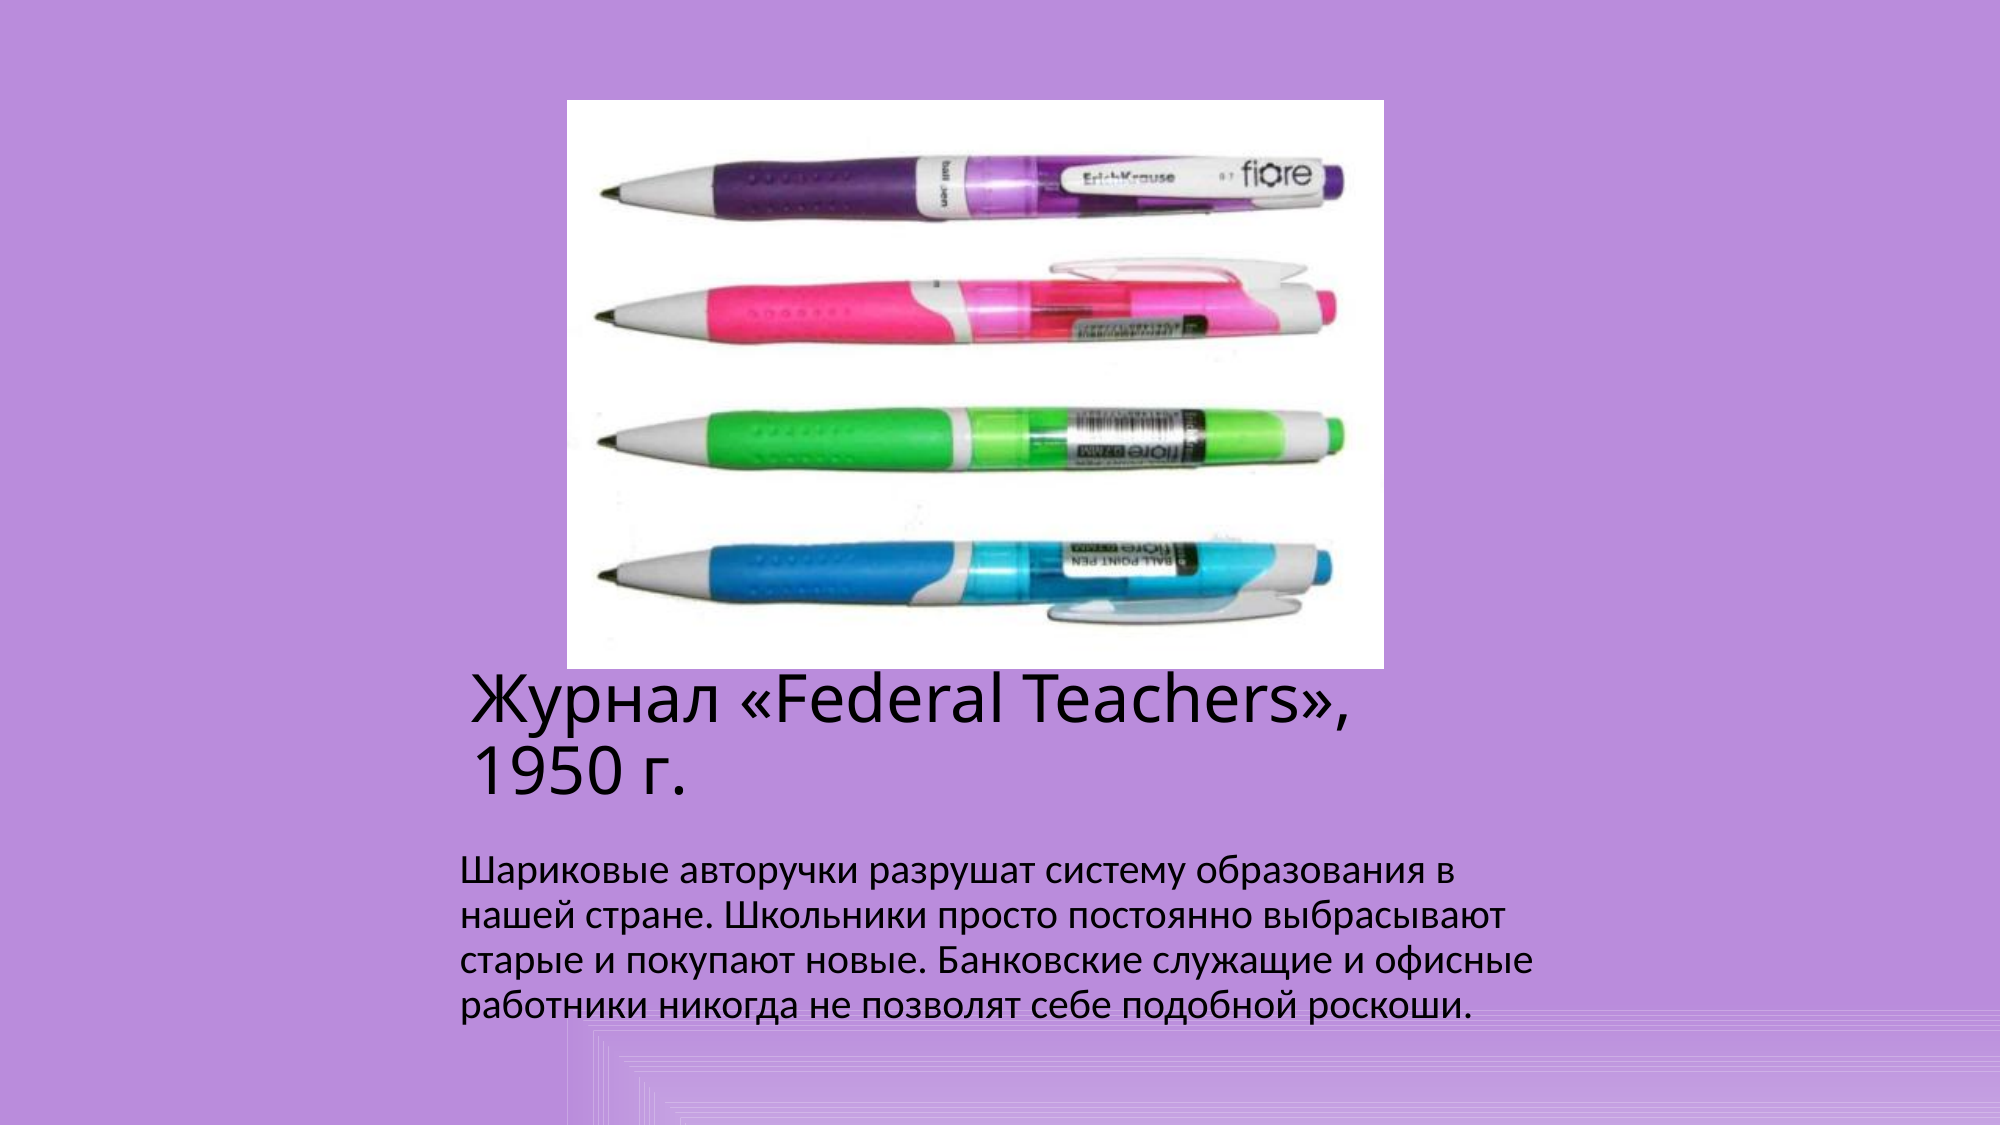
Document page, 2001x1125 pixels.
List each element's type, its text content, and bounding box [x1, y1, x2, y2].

title Журнал «Federal Teachers», 1950 г. [456, 716, 1491, 817]
list Шариковые авторучки разрушат систему образования в нашей стране. Школьники просто постоянно выбрасывают старые и покупают новые. Банковские служащие и офисные работники никогда не позволят себе подобной роскоши. [444, 840, 1562, 1059]
picture [567, 100, 1384, 669]
